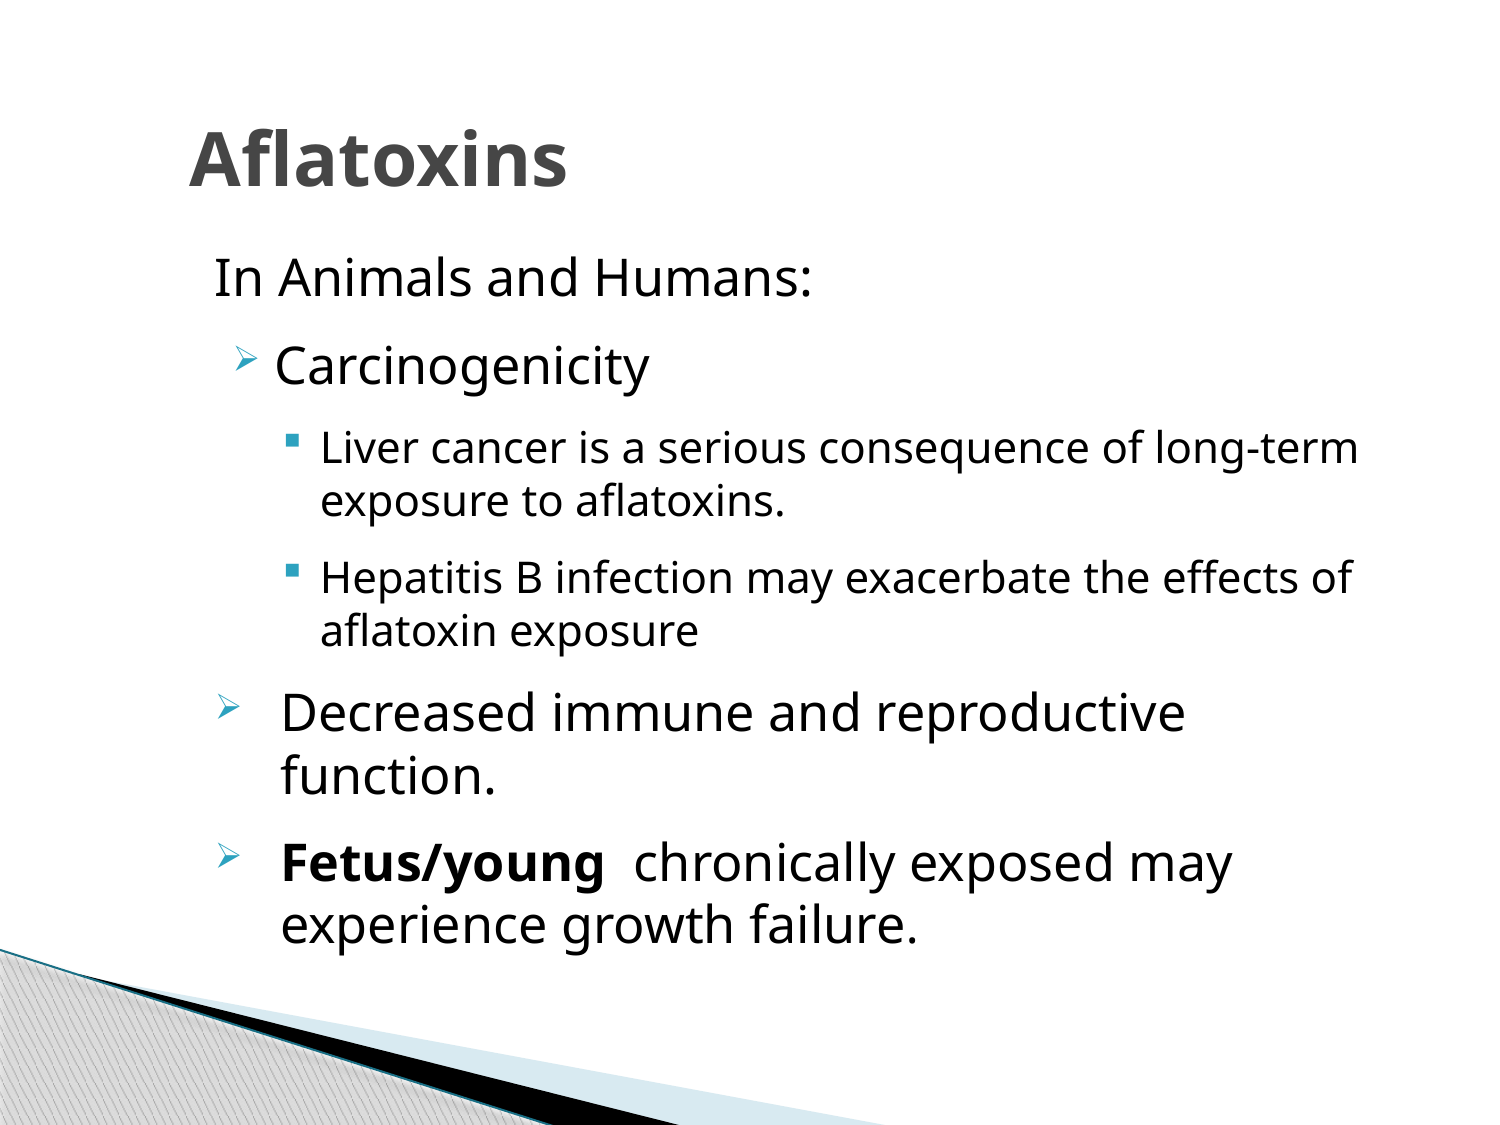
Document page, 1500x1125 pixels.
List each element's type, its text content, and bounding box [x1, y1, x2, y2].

title Aflatoxins [174, 99, 1388, 213]
list In Animals and Humans: Carcinogenicity Liver cancer is a serious consequence of long-term exposure to aflatoxins. Hepatitis B infection may exacerbate the effects of aflatoxin exposure Decreased immune and reproductive function. Fetus/young chronically exposed may experience growth failure. [200, 237, 1400, 1063]
